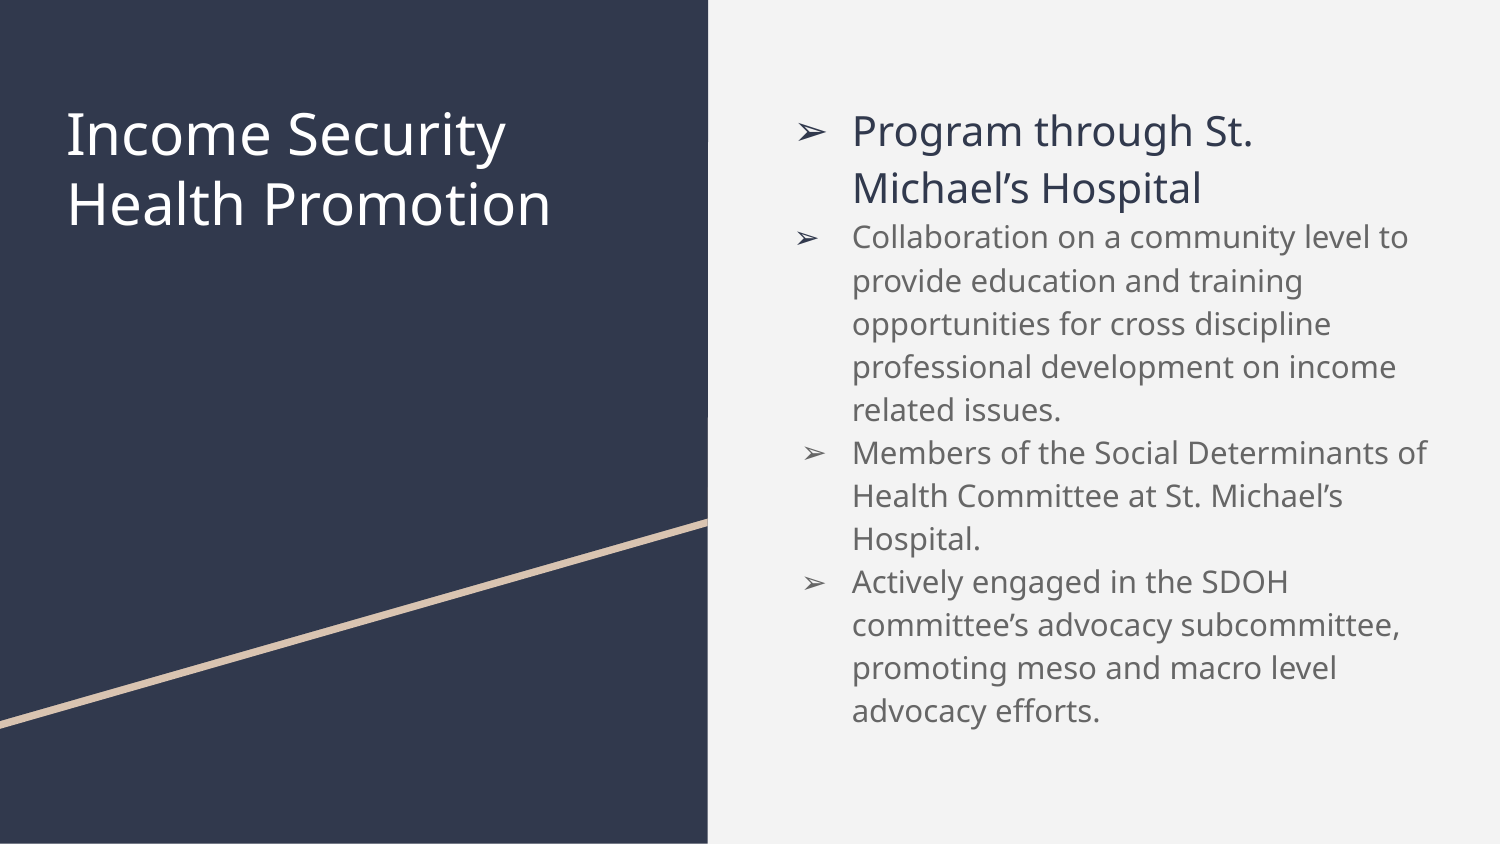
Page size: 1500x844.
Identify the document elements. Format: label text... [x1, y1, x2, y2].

title Income Security Health Promotion [51, 82, 660, 494]
list Program through St. Michael’s Hospital Collaboration on a community level to provide education and training opportunities for cross discipline professional development on income related issues. Members of the Social Determinants of Health Committee at St. Michael’s Hospital. Actively engaged in the SDOH committee’s advocacy subcommittee, promoting meso and macro level advocacy efforts. [761, 82, 1446, 755]
